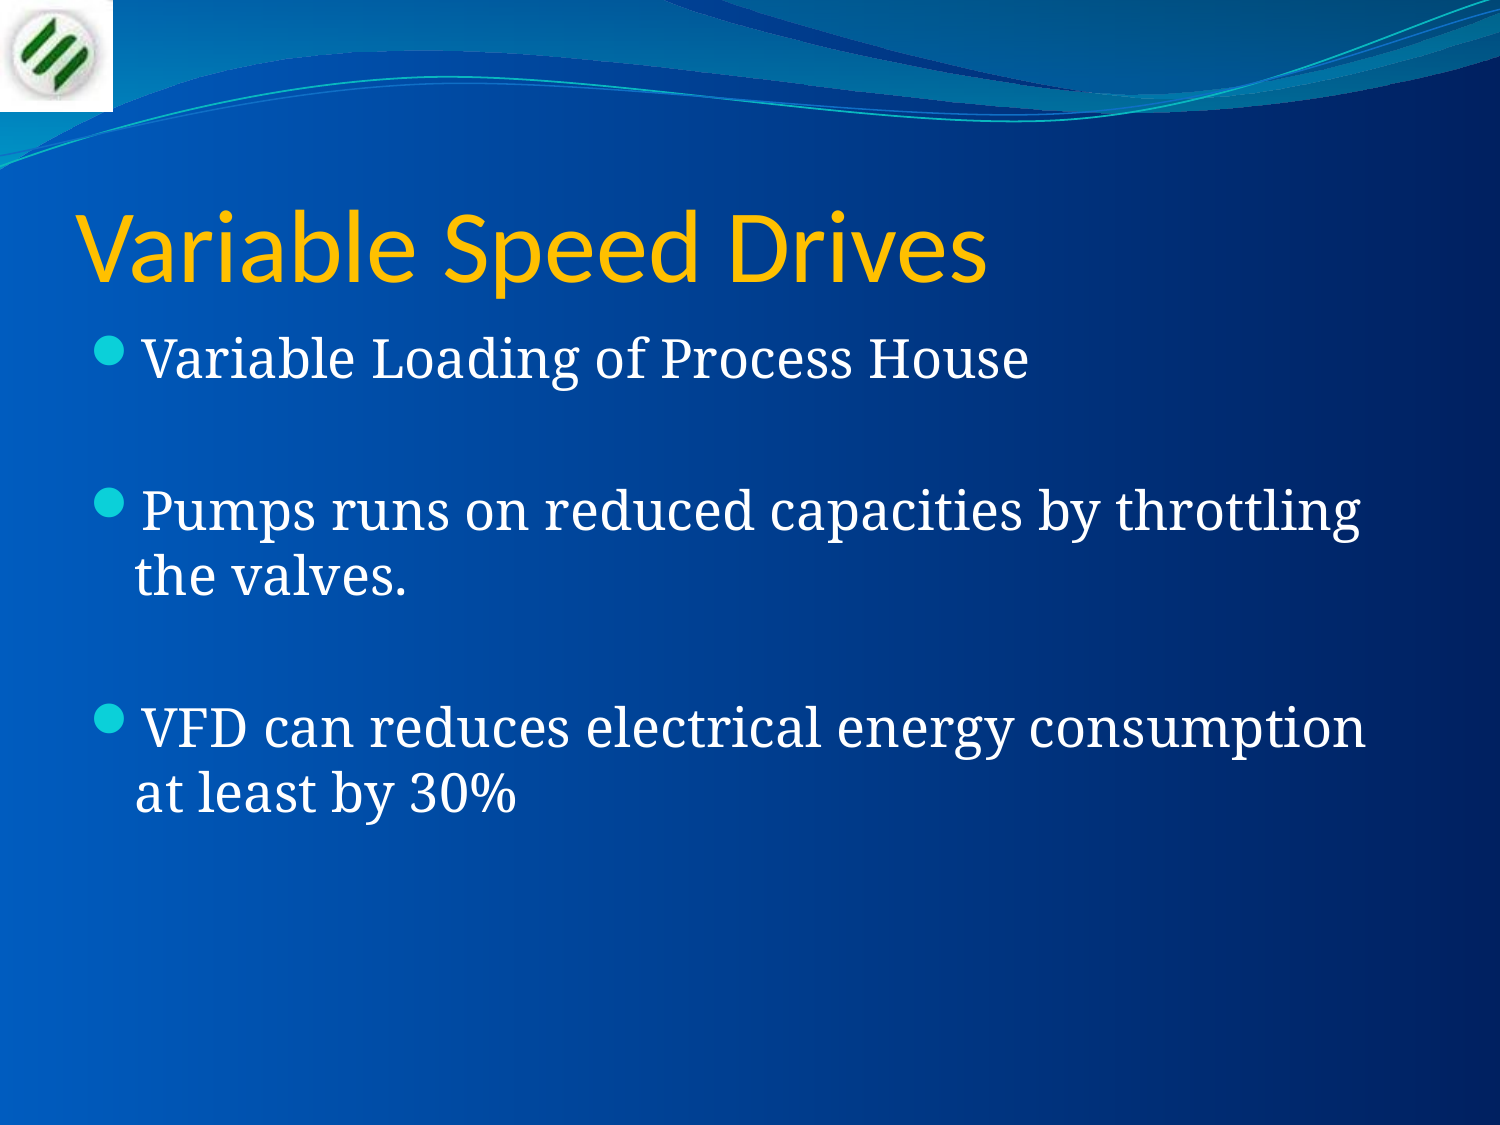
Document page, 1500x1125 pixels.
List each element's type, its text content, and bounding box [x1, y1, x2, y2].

picture [0, 0, 113, 112]
title Variable Speed Drives [75, 115, 1425, 303]
list Variable Loading of Process House Pumps runs on reduced capacities by throttling the valves. VFD can reduces electrical energy consumption at least by 30% [75, 317, 1425, 1038]
